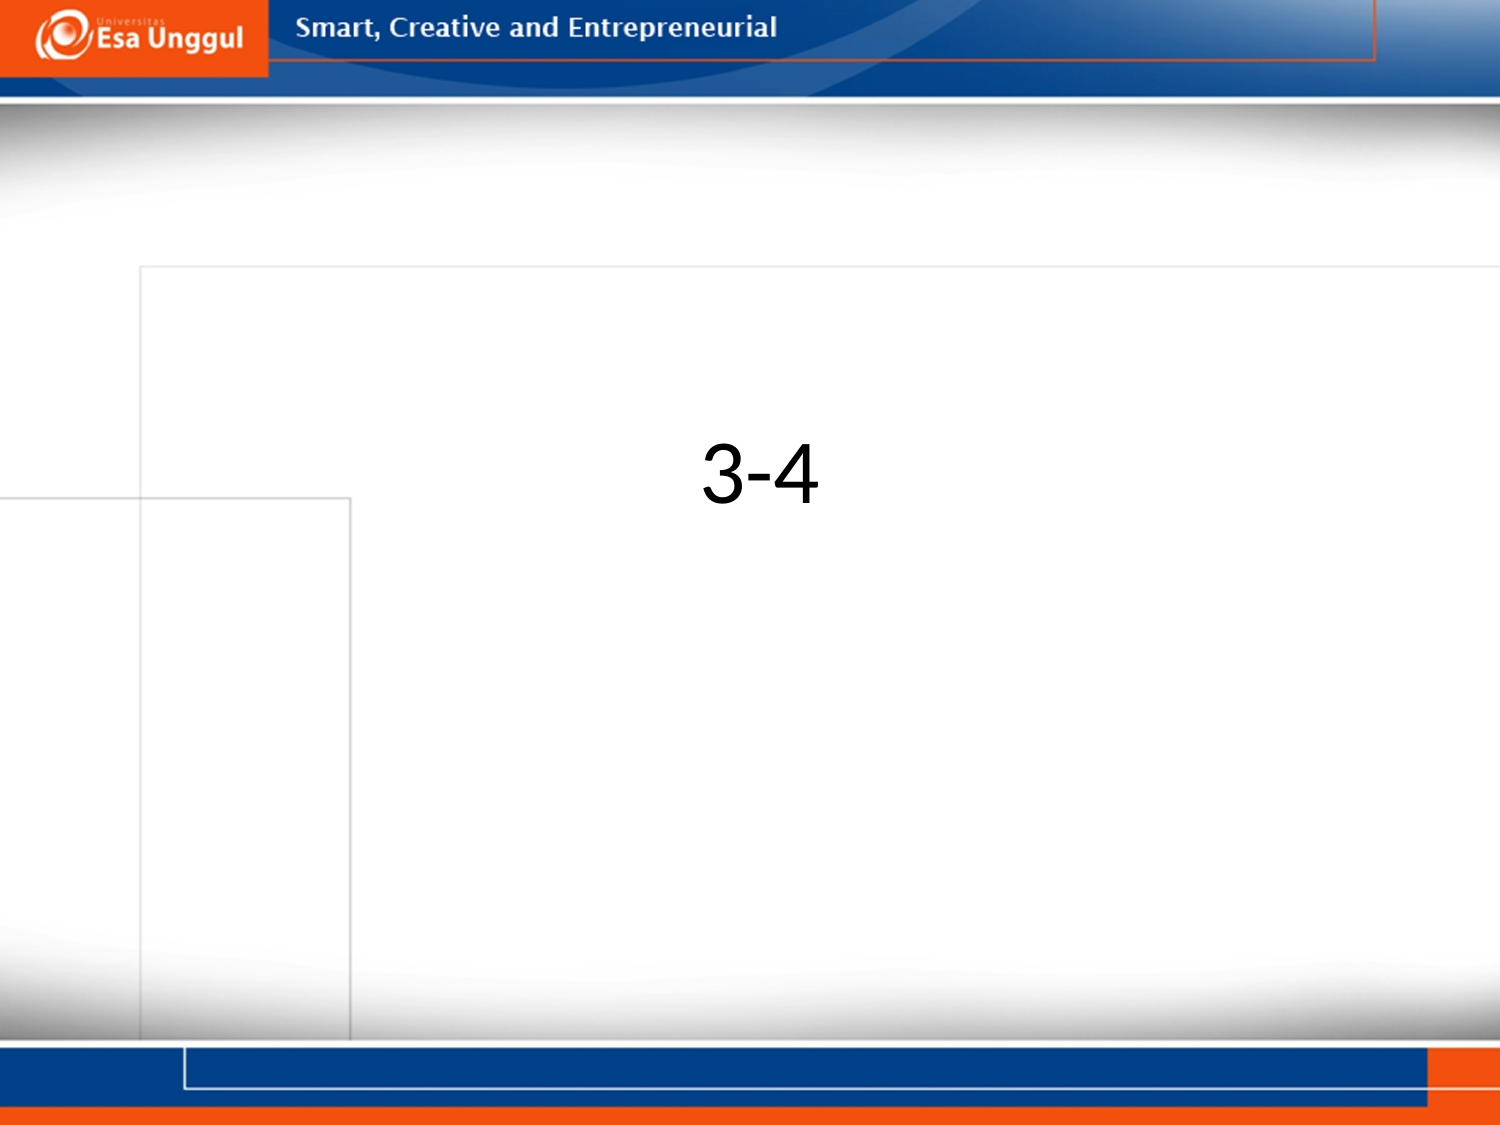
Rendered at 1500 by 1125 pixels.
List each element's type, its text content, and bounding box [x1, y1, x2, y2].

title 3-4 [85, 428, 1436, 616]
picture [0, 0, 1500, 1125]
